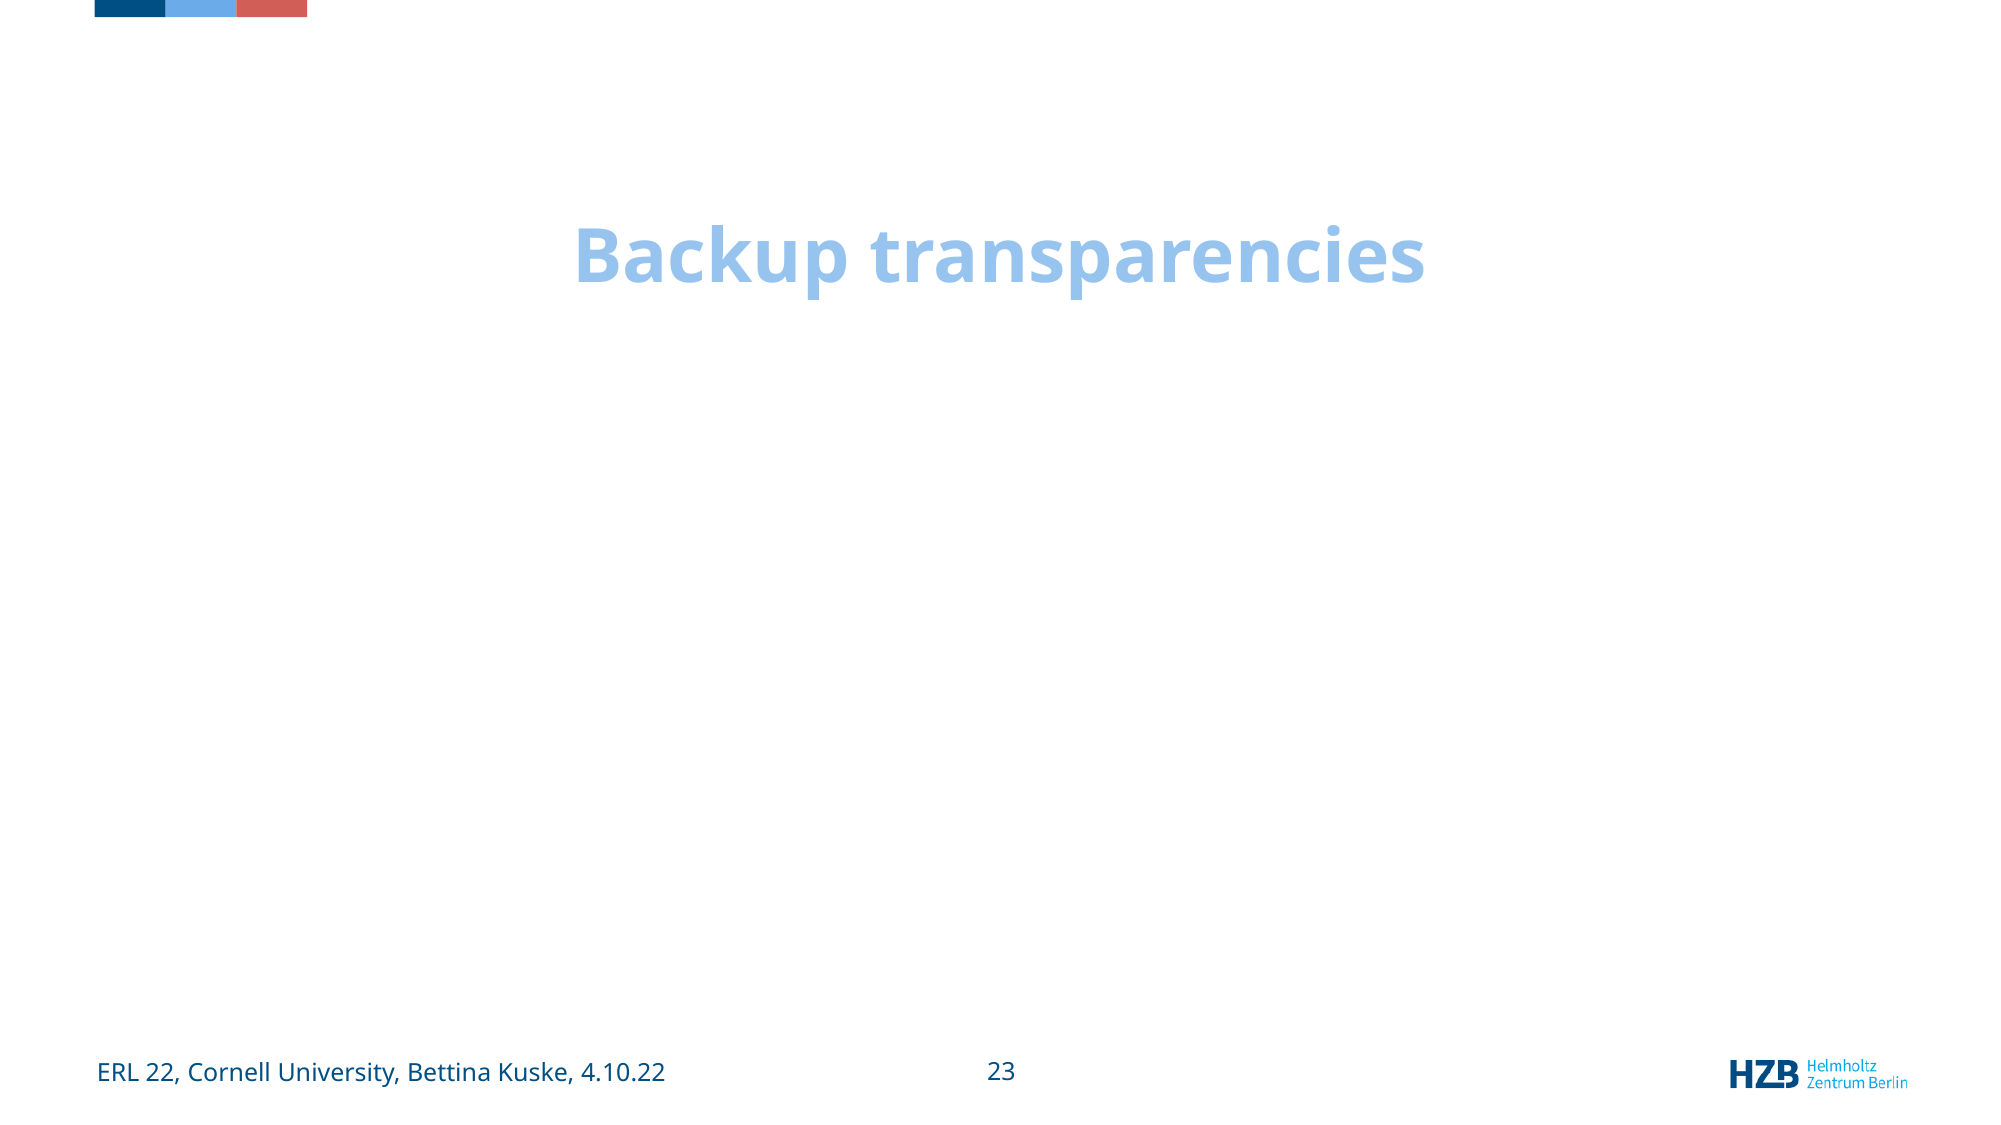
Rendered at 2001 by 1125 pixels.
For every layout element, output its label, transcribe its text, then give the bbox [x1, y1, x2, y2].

footer ERL 22, Cornell University, Bettina Kuske, 4.10.22 [82, 1048, 758, 1109]
title Backup transparencies [94, 137, 1906, 380]
